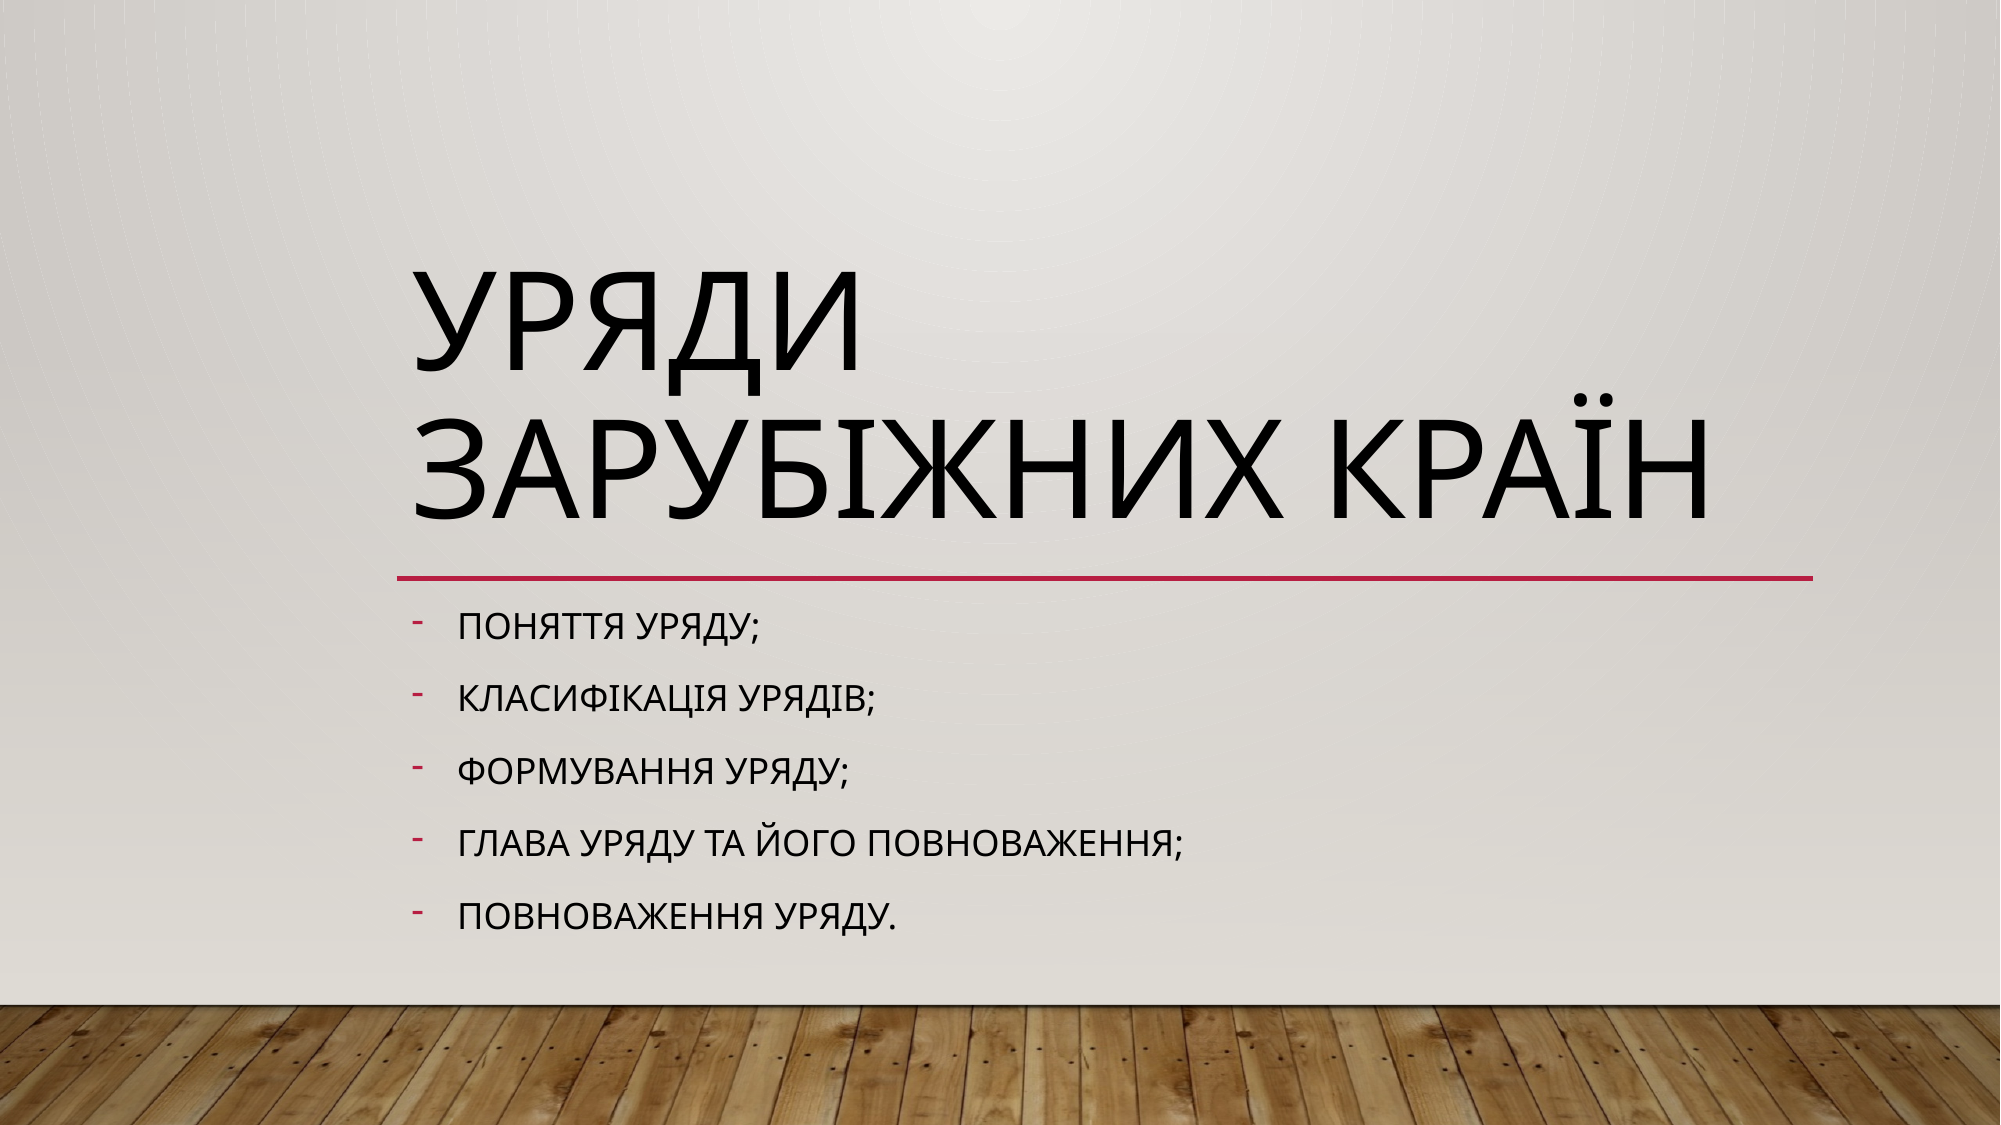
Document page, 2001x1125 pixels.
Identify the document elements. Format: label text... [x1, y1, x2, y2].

subtitle Поняття уряду; Класифікація урядів; Формування уряду; Глава уряду та його повноваження; Повноваження уряду. [396, 579, 1814, 953]
picture [0, 1005, 2000, 1125]
title УРЯДИ ЗАРУБІЖНИХ КРАЇН [396, 131, 1814, 549]
